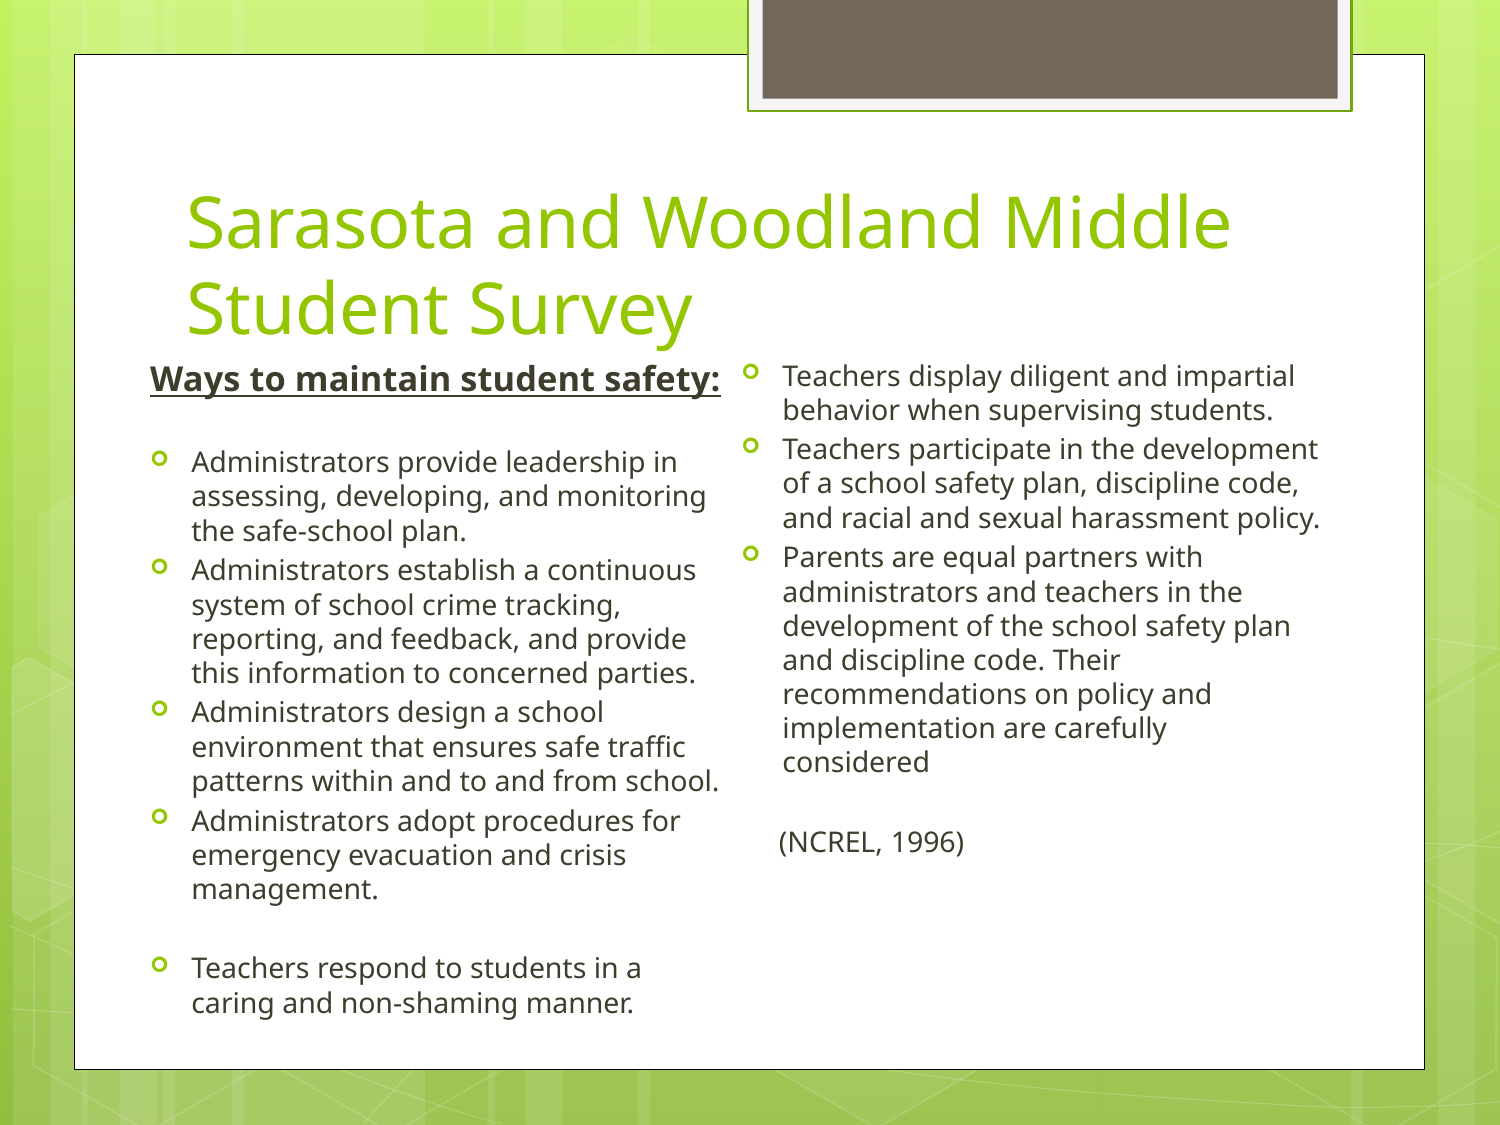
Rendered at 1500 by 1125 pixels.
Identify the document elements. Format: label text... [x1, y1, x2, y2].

title Sarasota and Woodland Middle Student Survey [171, 168, 1324, 350]
list Ways to maintain student safety: Administrators provide leadership in assessing, developing, and monitoring the safe-school plan. Administrators establish a continuous system of school crime tracking, reporting, and feedback, and provide this information to concerned parties. Administrators design a school environment that ensures safe traffic patterns within and to and from school. Administrators adopt procedures for emergency evacuation and crisis management. Teachers respond to students in a caring and non-shaming manner. Teachers display diligent and impartial behavior when supervising students. Teachers participate in the development of a school safety plan, discipline code, and racial and sexual harassment policy. Parents are equal partners with administrators and teachers in the development of the school safety plan and discipline code. Their recommendations on policy and implementation are carefully considered (NCREL, 1996) [125, 350, 1338, 1038]
